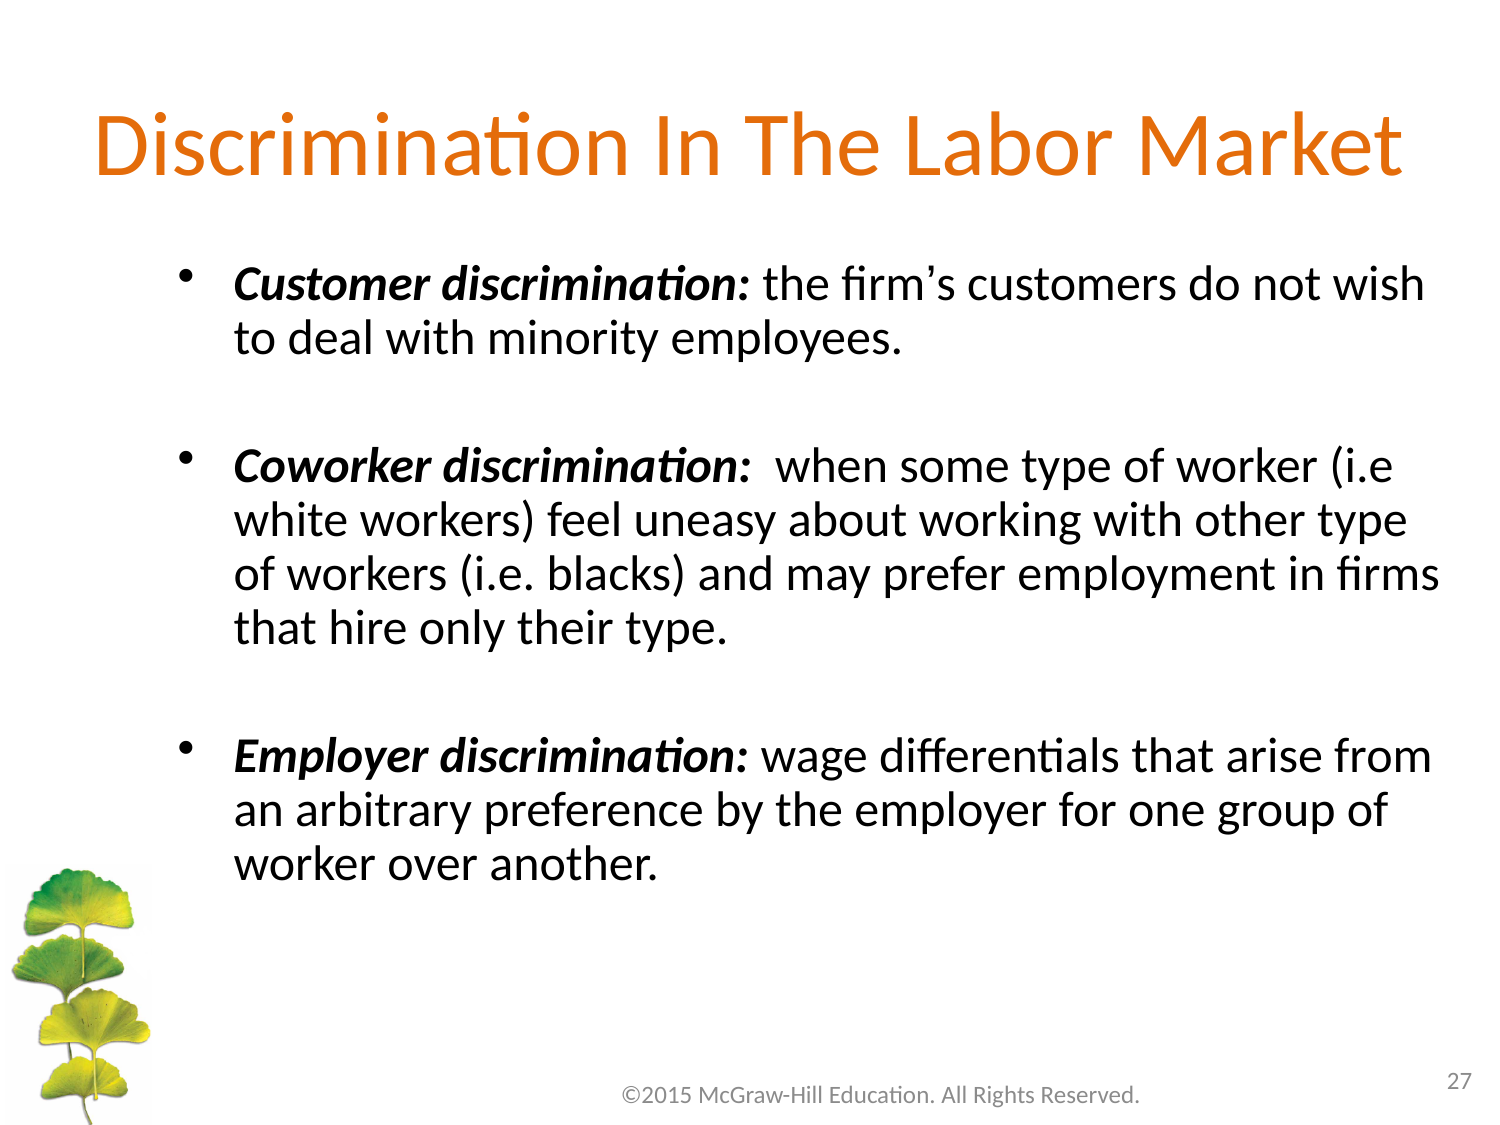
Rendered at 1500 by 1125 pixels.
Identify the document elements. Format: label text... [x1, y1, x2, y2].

picture [5, 864, 152, 1125]
footer ©2015 McGraw-Hill Education. All Rights Reserved. [587, 1064, 1175, 1124]
text_box Customer discrimination: the firm’s customers do not wish to deal with minority employees. Coworker discrimination: when some type of worker (i.e white workers) feel uneasy about working with other type of workers (i.e. blacks) and may prefer employment in firms that hire only their type. Employer discrimination: wage differentials that arise from an arbitrary preference by the employer for one group of worker over another. [162, 249, 1475, 988]
title Discrimination In The Labor Market [75, 45, 1425, 233]
slide_number 27 [1374, 1050, 1488, 1110]
